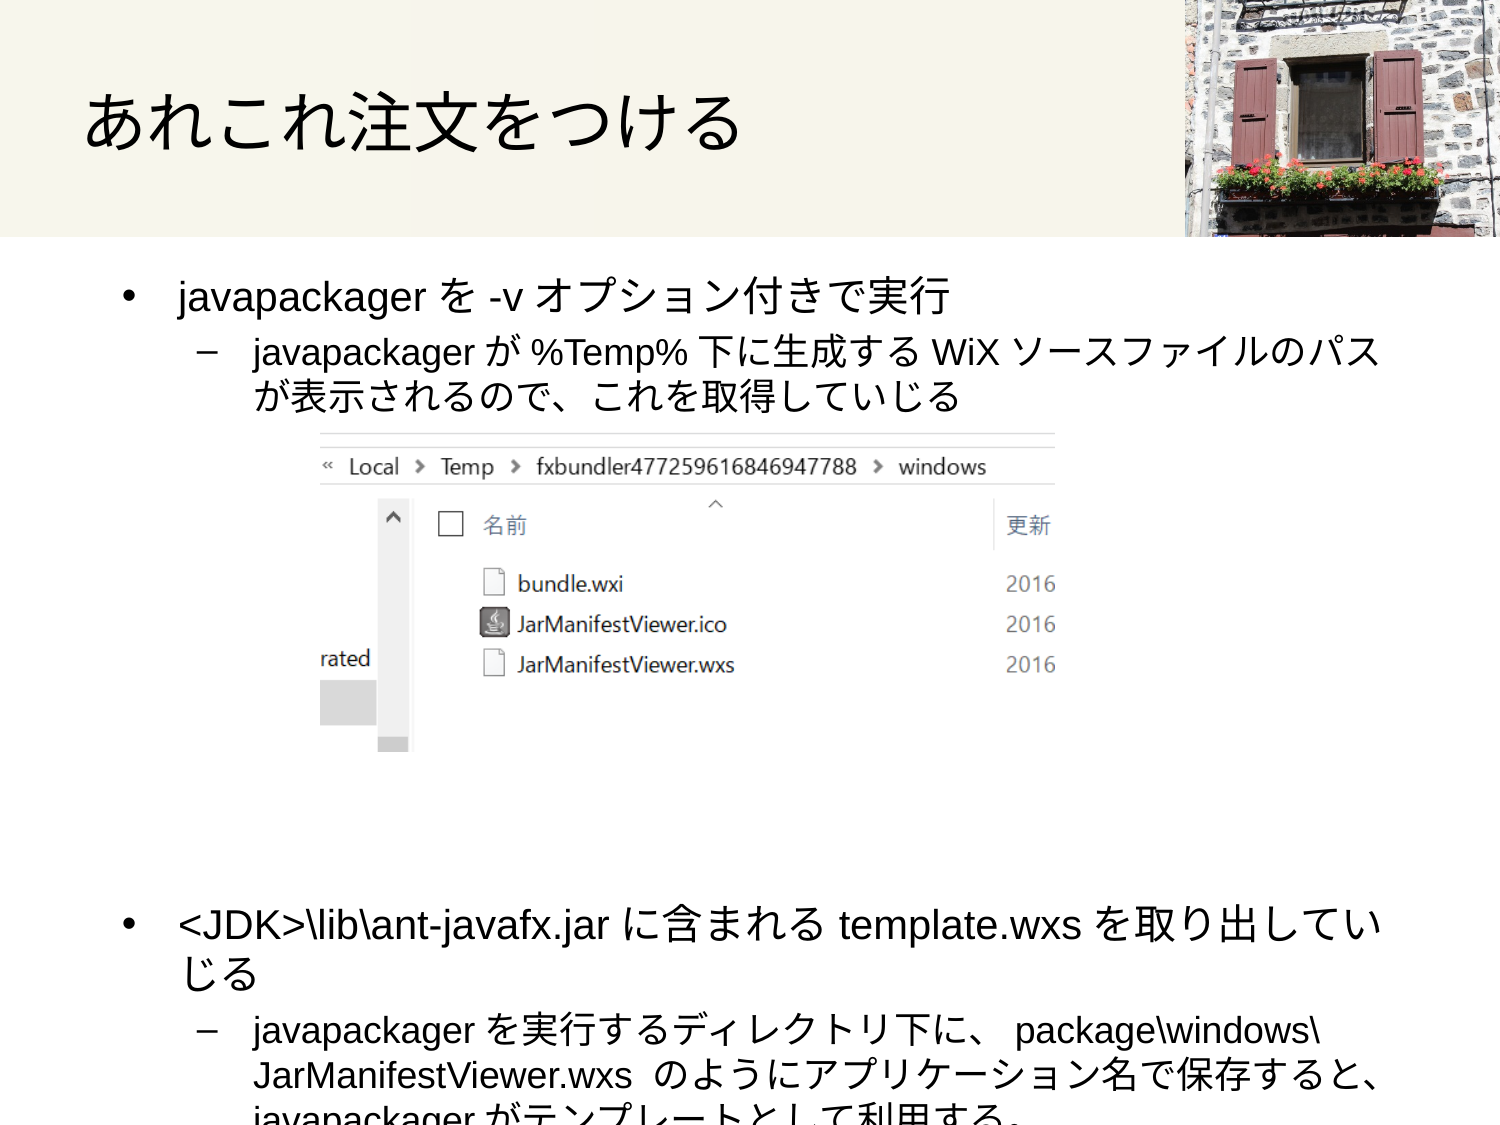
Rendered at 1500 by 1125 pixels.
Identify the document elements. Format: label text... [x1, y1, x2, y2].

title あれこれ注文をつける [64, 45, 1164, 197]
picture [1185, 0, 1500, 237]
list javapackagerを-vオプション付きで実行 javapackagerが%Temp%下に生成するWiXソースファイルのパスが表示されるので、これを取得していじる <JDK>\lib\ant-javafx.jarに含まれるtemplate.wxsを取り出していじる javapackagerを実行するディレクトリ下に、package\windows\JarManifestViewer.wxs のようにアプリケーション名で保存すると、javapackagerがテンプレートとして利用する。 [41, 262, 1424, 1005]
picture [320, 428, 1055, 752]
